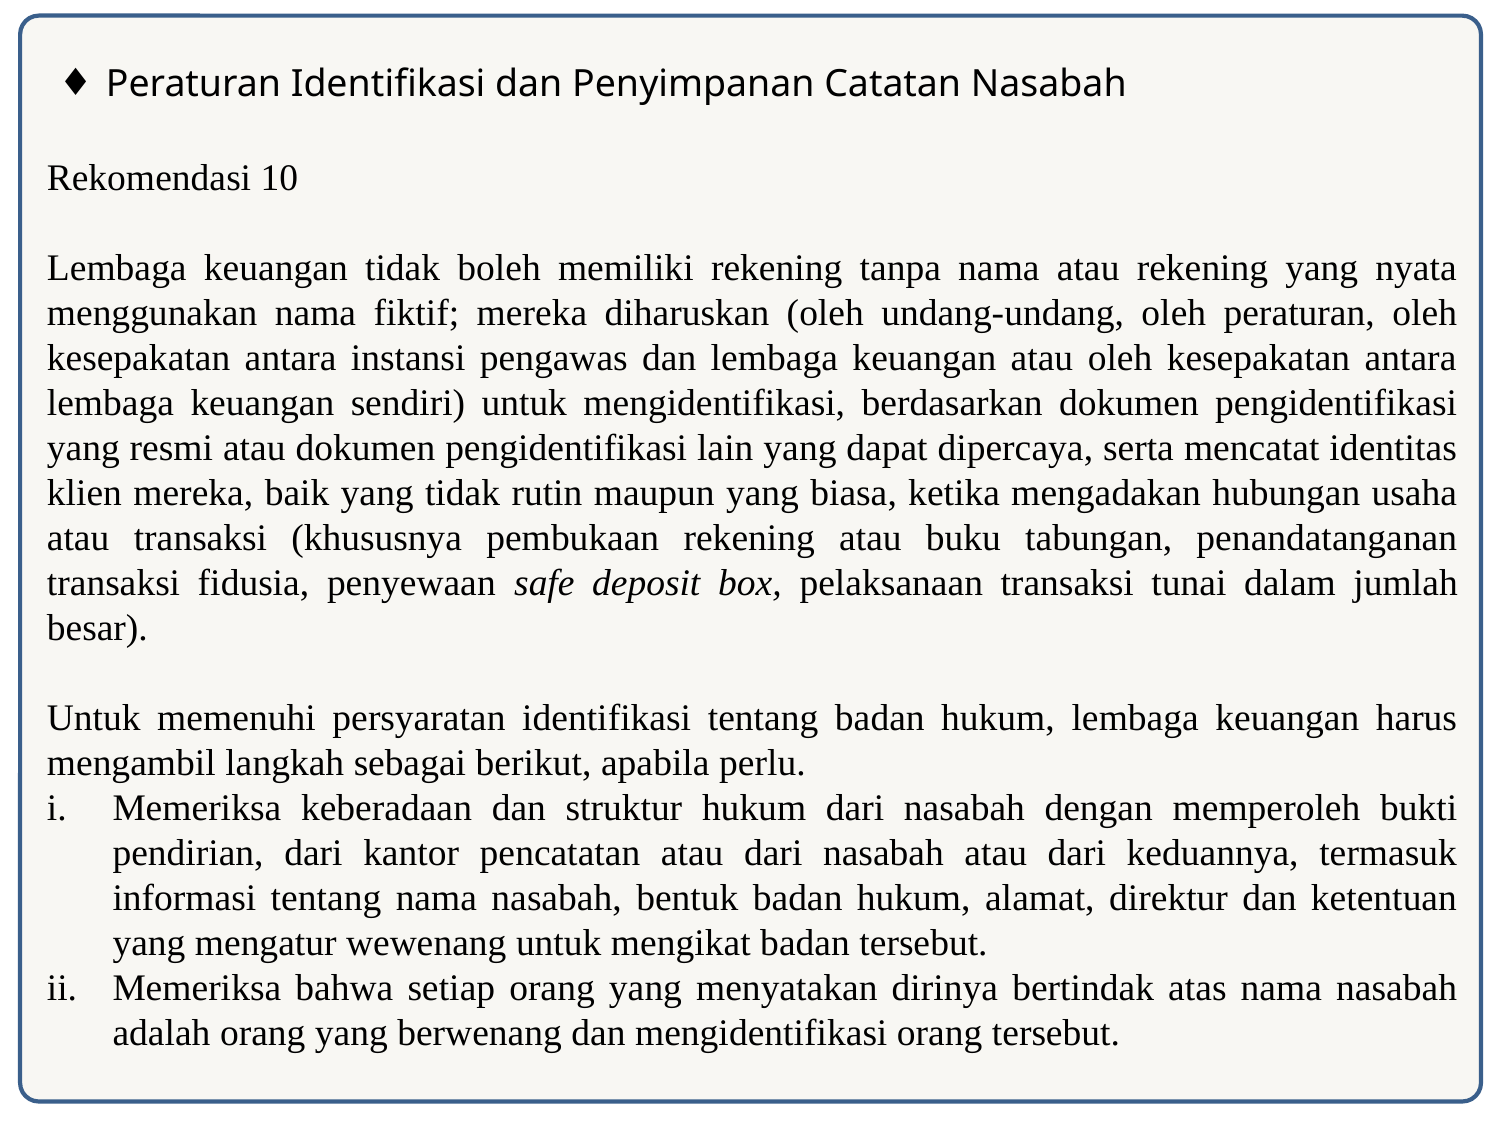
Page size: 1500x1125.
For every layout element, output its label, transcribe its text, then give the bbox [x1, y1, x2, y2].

text_box Peraturan Identifikasi dan Penyimpanan Catatan Nasabah [44, 51, 1463, 112]
text_box Rekomendasi 10 Lembaga keuangan tidak boleh memiliki rekening tanpa nama atau rekening yang nyata menggunakan nama fiktif; mereka diharuskan (oleh undang-undang, oleh peraturan, oleh kesepakatan antara instansi pengawas dan lembaga keuangan atau oleh kesepakatan antara lembaga keuangan sendiri) untuk mengidentifikasi, berdasarkan dokumen pengidentifikasi yang resmi atau dokumen pengidentifikasi lain yang dapat dipercaya, serta mencatat identitas klien mereka, baik yang tidak rutin maupun yang biasa, ketika mengadakan hubungan usaha atau transaksi (khususnya pembukaan rekening atau buku tabungan, penandatanganan transaksi fidusia, penyewaan safe deposit box, pelaksanaan transaksi tunai dalam jumlah besar). Untuk memenuhi persyaratan identifikasi tentang badan hukum, lembaga keuangan harus mengambil langkah sebagai berikut, apabila perlu. Memeriksa keberadaan dan struktur hukum dari nasabah dengan memperoleh bukti pendirian, dari kantor pencatatan atau dari nasabah atau dari keduannya, termasuk informasi tentang nama nasabah, bentuk badan hukum, alamat, direktur dan ketentuan yang mengatur wewenang untuk mengikat badan tersebut. Memeriksa bahwa setiap orang yang menyatakan dirinya bertindak atas nama nasabah adalah orang yang berwenang dan mengidentifikasi orang tersebut. [32, 145, 1474, 1061]
slide_number 45 [1074, 1042, 1425, 1103]
text_box [17, 13, 1484, 1104]
